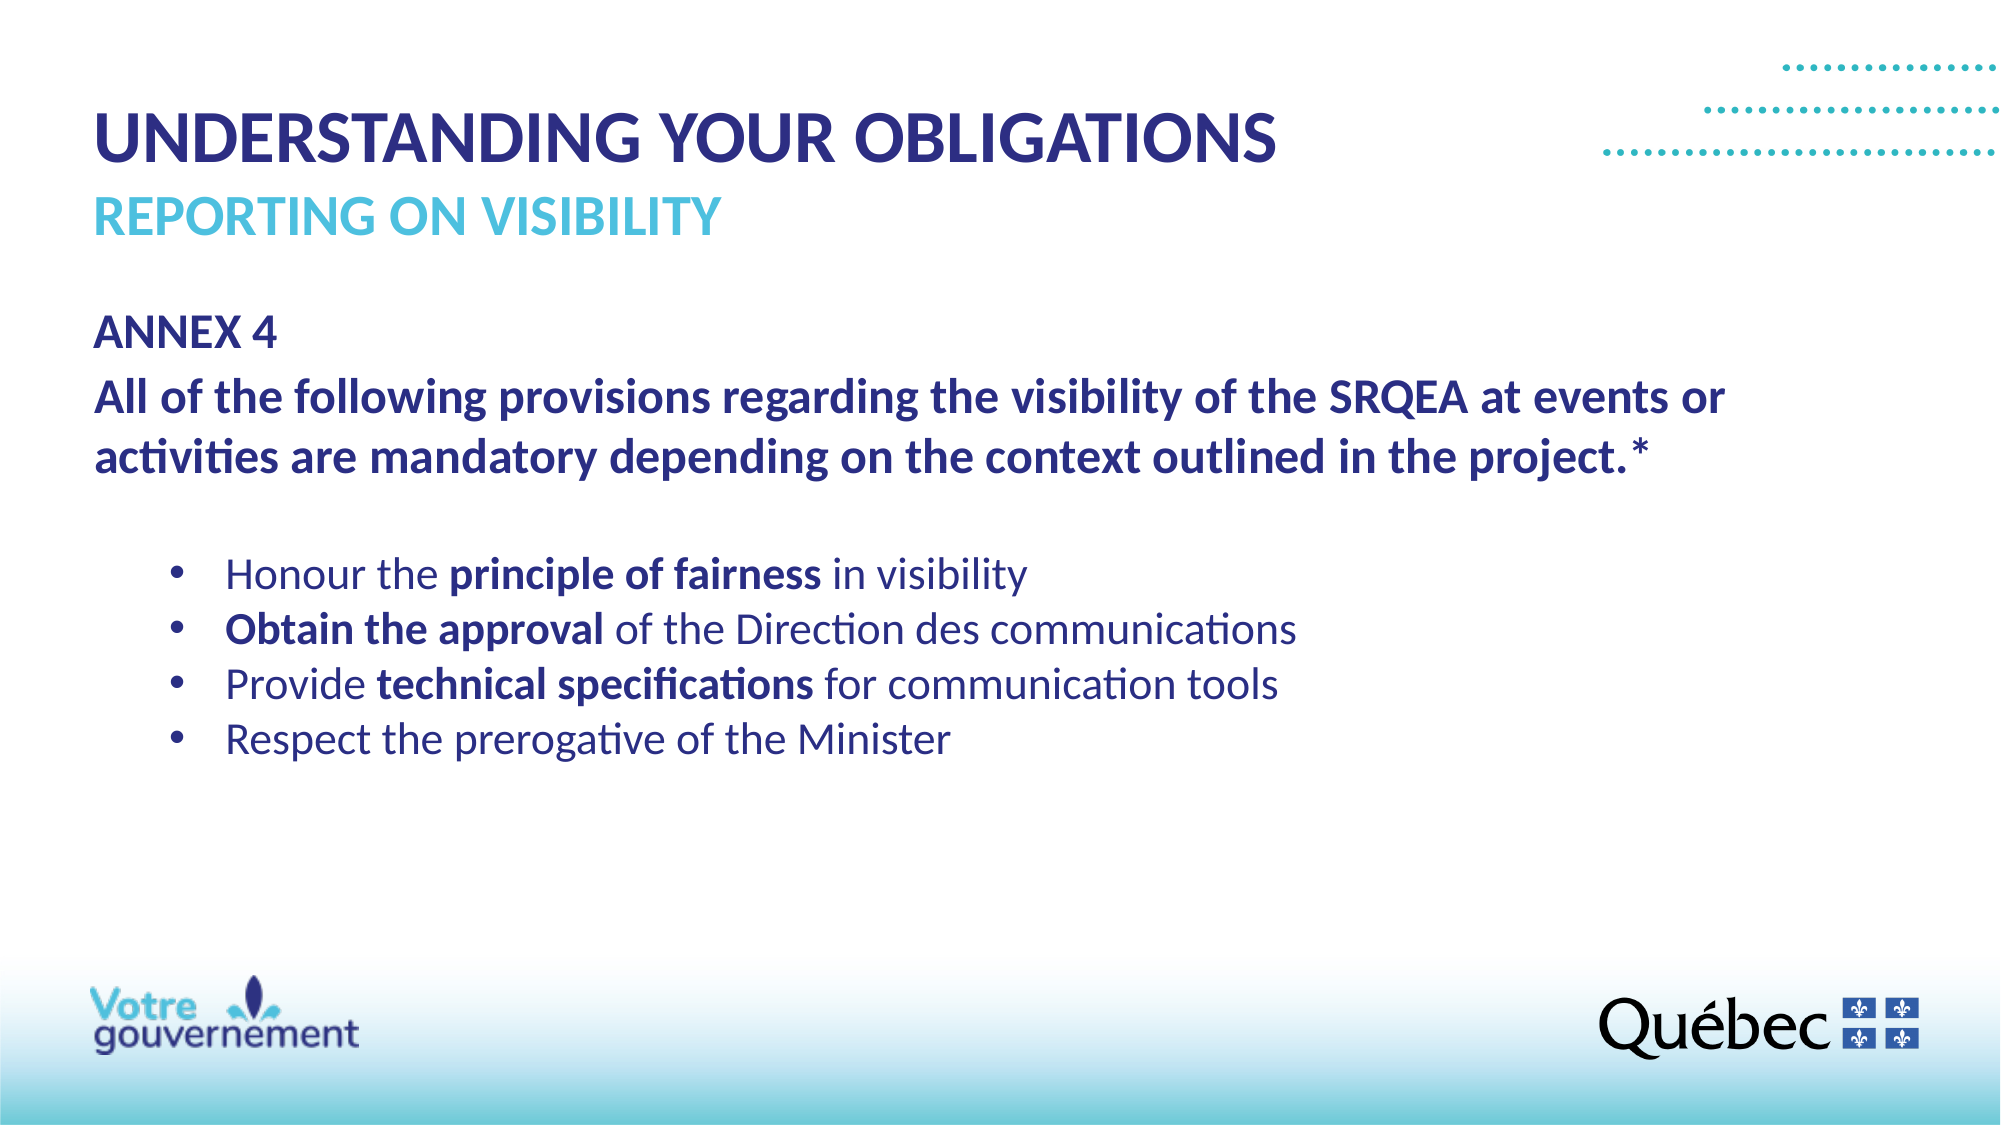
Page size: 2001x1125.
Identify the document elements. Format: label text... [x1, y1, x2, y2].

text_box UNDERSTANDING YOUR OBLIGATIONS REPORTING ON VISIBILITY [78, 80, 1532, 255]
picture [0, 0, 2001, 1125]
text_box All of the following provisions regarding the visibility of the SRQEA at events or activities are mandatory depending on the context outlined in the project.* Honour the principle of fairness in visibility Obtain the approval of the Direction des communications Provide technical specifications for communication tools Respect the prerogative of the Minister [79, 356, 1840, 832]
text_box ANNEX 4 [78, 290, 1121, 366]
